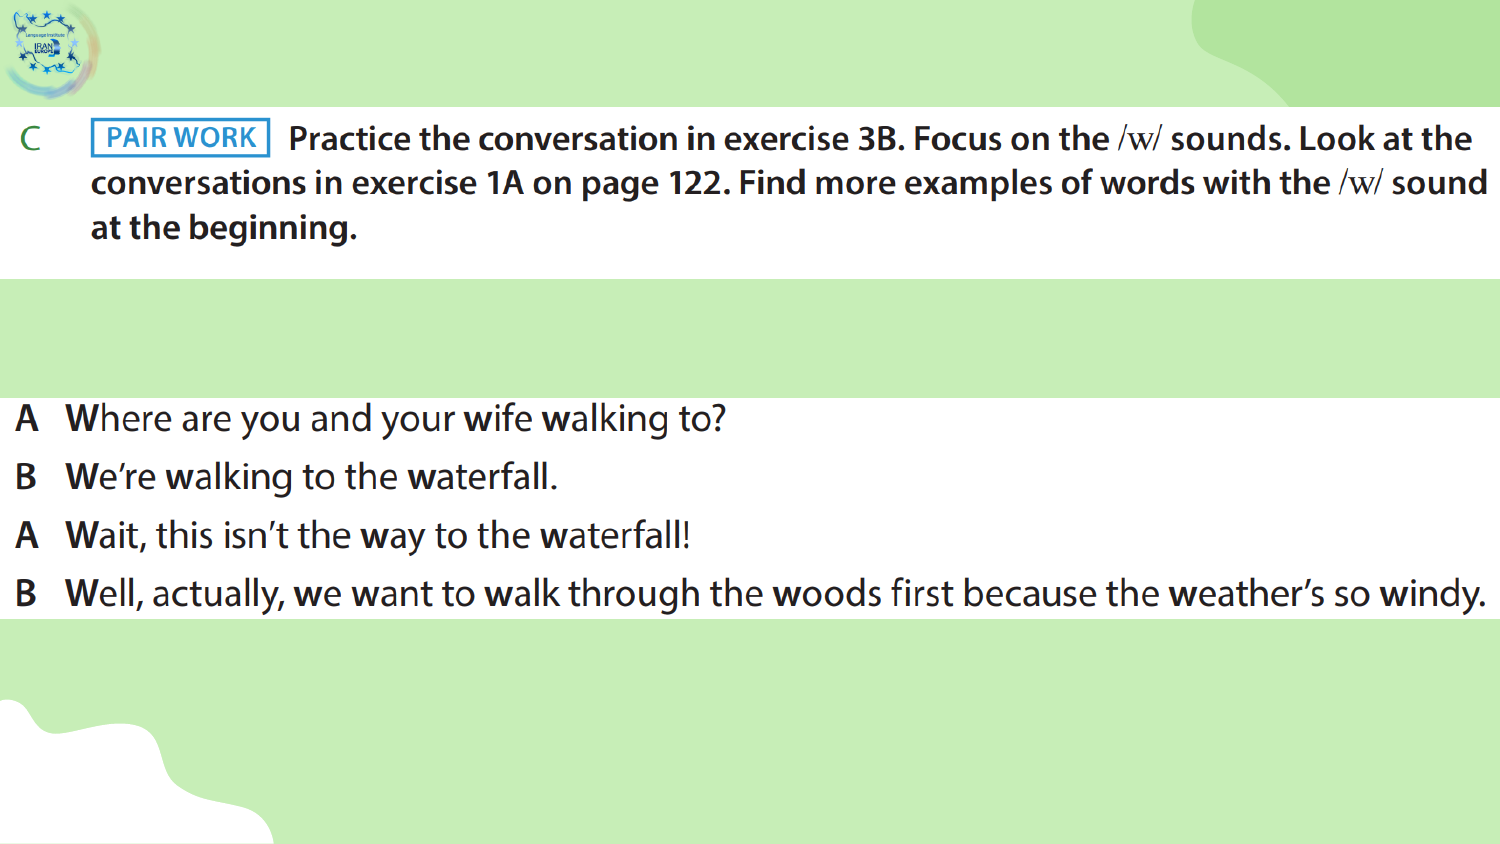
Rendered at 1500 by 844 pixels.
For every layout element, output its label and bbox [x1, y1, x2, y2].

picture [0, 0, 106, 103]
picture [0, 398, 1500, 620]
picture [0, 106, 1500, 279]
